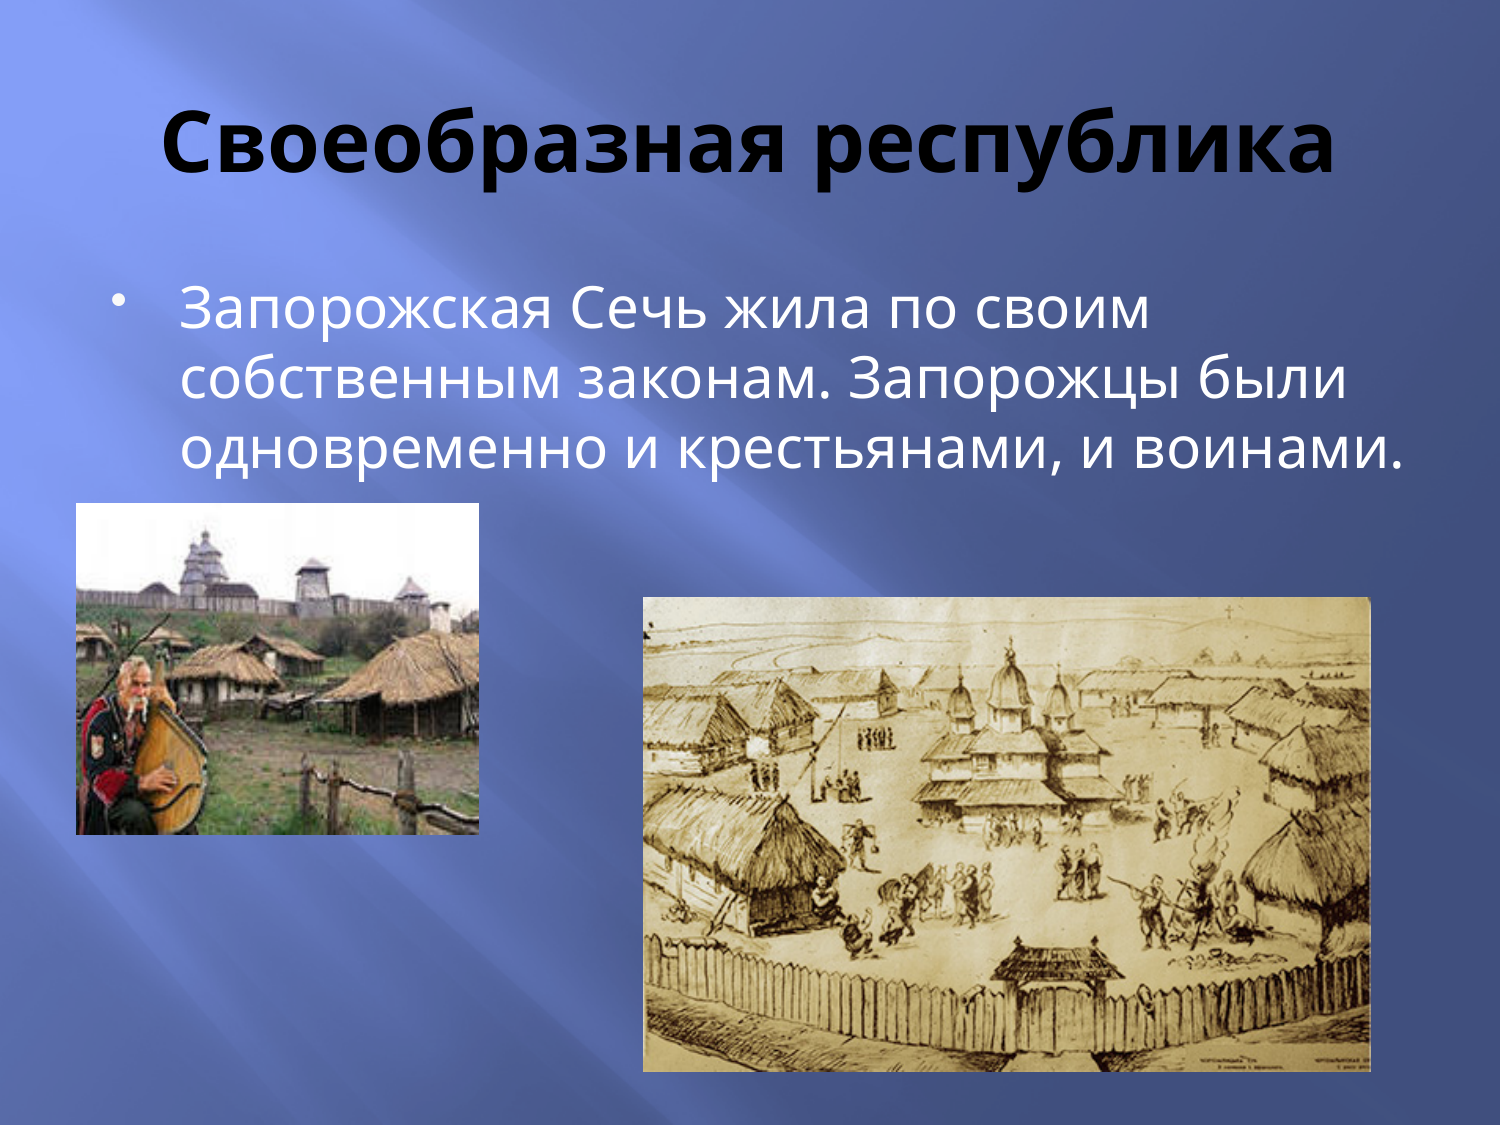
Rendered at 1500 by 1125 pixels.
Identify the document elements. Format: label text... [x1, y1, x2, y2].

title Своеобразная республика [75, 45, 1425, 233]
picture [643, 597, 1371, 1072]
list Запорожская Сечь жила по своим собственным законам. Запорожцы были одновременно и крестьянами, и воинами. [75, 262, 1425, 1035]
picture [76, 503, 479, 835]
